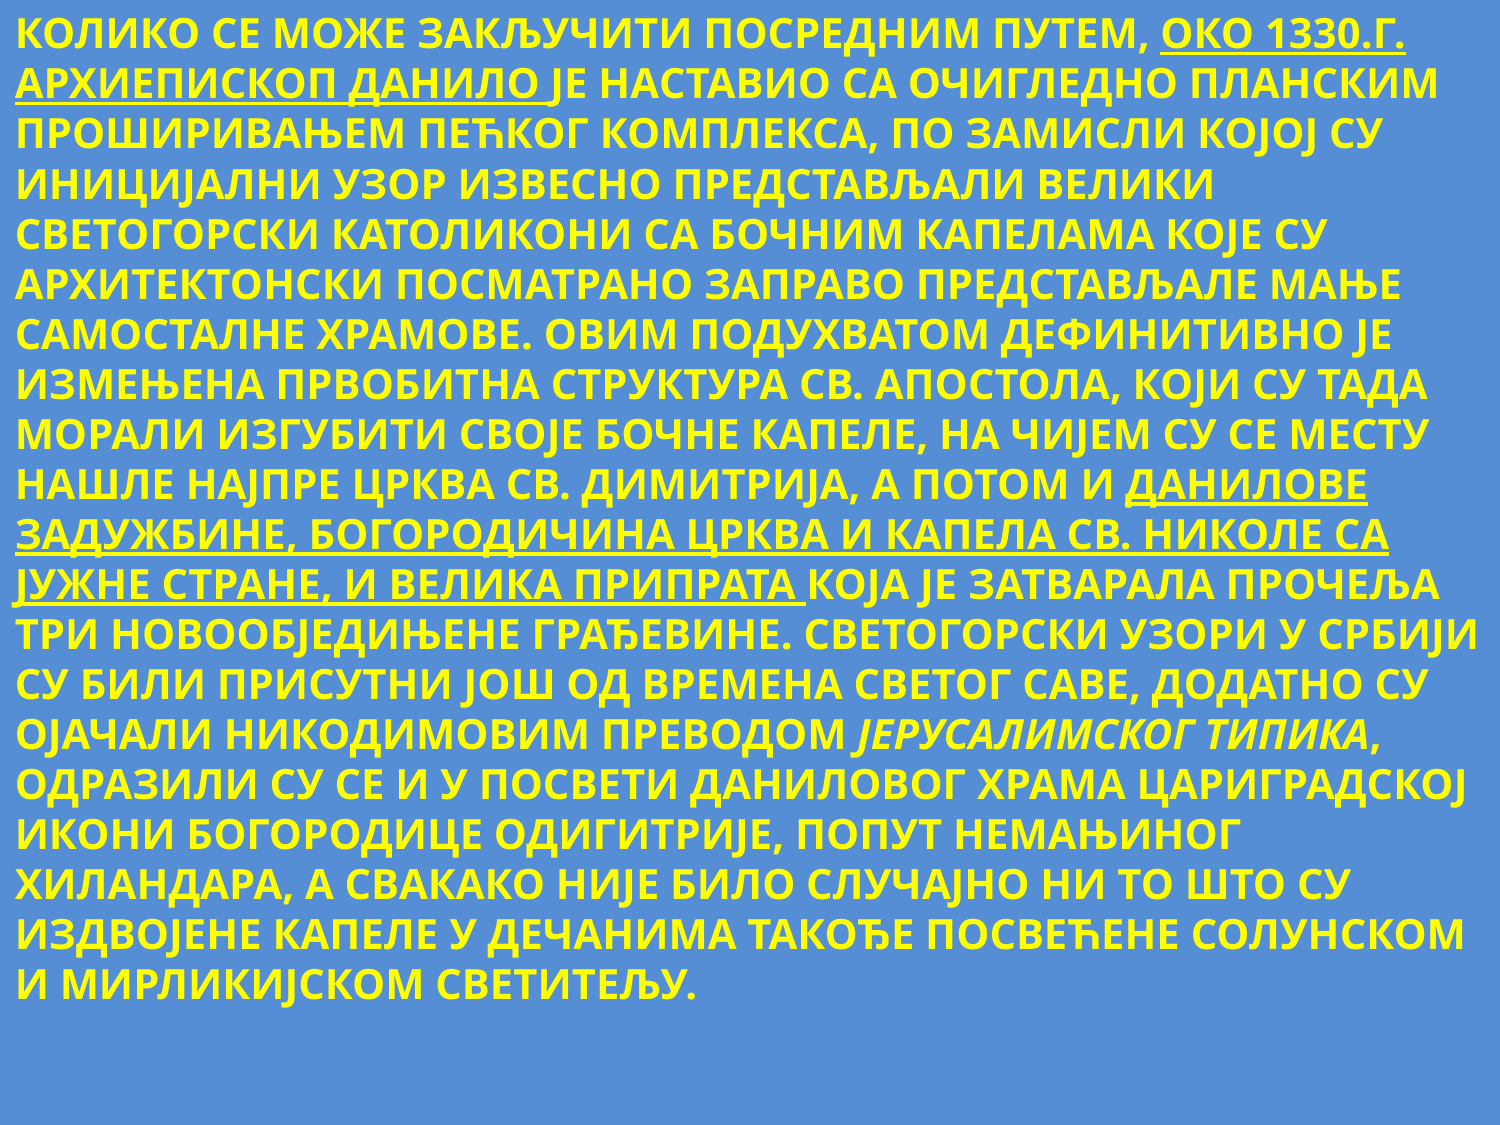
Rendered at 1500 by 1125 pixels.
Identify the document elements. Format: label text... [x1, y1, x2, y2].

text_box КОЛИКО СЕ МОЖЕ ЗАКЉУЧИТИ ПОСРЕДНИМ ПУТЕМ, ОКО 1330.Г. АРХИЕПИСКОП ДАНИЛО ЈЕ НАСТАВИО СА ОЧИГЛЕДНО ПЛАНСКИМ ПРОШИРИВАЊЕМ ПЕЋКОГ КОМПЛЕКСА, ПО ЗАМИСЛИ КОЈОЈ СУ ИНИЦИЈАЛНИ УЗОР ИЗВЕСНО ПРЕДСТАВЉАЛИ ВЕЛИКИ СВЕТОГОРСКИ КАТОЛИКОНИ СА БОЧНИМ КАПЕЛАМА КОЈЕ СУ АРХИТЕКТОНСКИ ПОСМАТРАНО ЗАПРАВО ПРЕДСТАВЉАЛЕ МАЊЕ САМОСТАЛНЕ ХРАМОВЕ. ОВИМ ПОДУХВАТОМ ДЕФИНИТИВНО ЈЕ ИЗМЕЊЕНА ПРВОБИТНА СТРУКТУРА СВ. АПОСТОЛА, КОЈИ СУ ТАДА МОРАЛИ ИЗГУБИТИ СВОЈЕ БОЧНЕ КАПЕЛЕ, НА ЧИЈЕМ СУ СЕ МЕСТУ НАШЛЕ НАJПРЕ ЦРКВА СВ. ДИМИТРИЈА, А ПОТОМ И ДАНИЛОВЕ ЗАДУЖБИНЕ, БОГОРОДИЧИНА ЦРКВА И КАПЕЛА СВ. НИКОЛЕ СА ЈУЖНЕ СТРАНЕ, И ВЕЛИКА ПРИПРАТА КОЈА ЈЕ ЗАТВАРАЛА ПРОЧЕЉА ТРИ НОВООБЈЕДИЊЕНЕ ГРАЂЕВИНЕ. СВЕТОГОРСКИ УЗОРИ У СРБИЈИ СУ БИЛИ ПРИСУТНИ ЈОШ ОД ВРЕМЕНА СВЕТОГ САВЕ, ДОДАТНО СУ ОЈАЧАЛИ НИКОДИМОВИМ ПРЕВОДОМ ЈЕРУСАЛИМСКОГ ТИПИКА, ОДРАЗИЛИ СУ СЕ И У ПОСВЕТИ ДАНИЛОВОГ ХРАМА ЦАРИГРАДСКОЈ ИКОНИ БОГОРОДИЦЕ ОДИГИТРИЈЕ, ПОПУТ НЕМАЊИНОГ ХИЛАНДАРА, А СВАКАКО НИЈЕ БИЛО СЛУЧАЈНО НИ ТО ШТО СУ ИЗДВОЈЕНЕ КАПЕЛЕ У ДЕЧАНИМА ТАКОЂЕ ПОСВЕЋЕНЕ СОЛУНСКОМ И МИРЛИКИЈСКОМ СВЕТИТЕЉУ. [0, 0, 1500, 1016]
